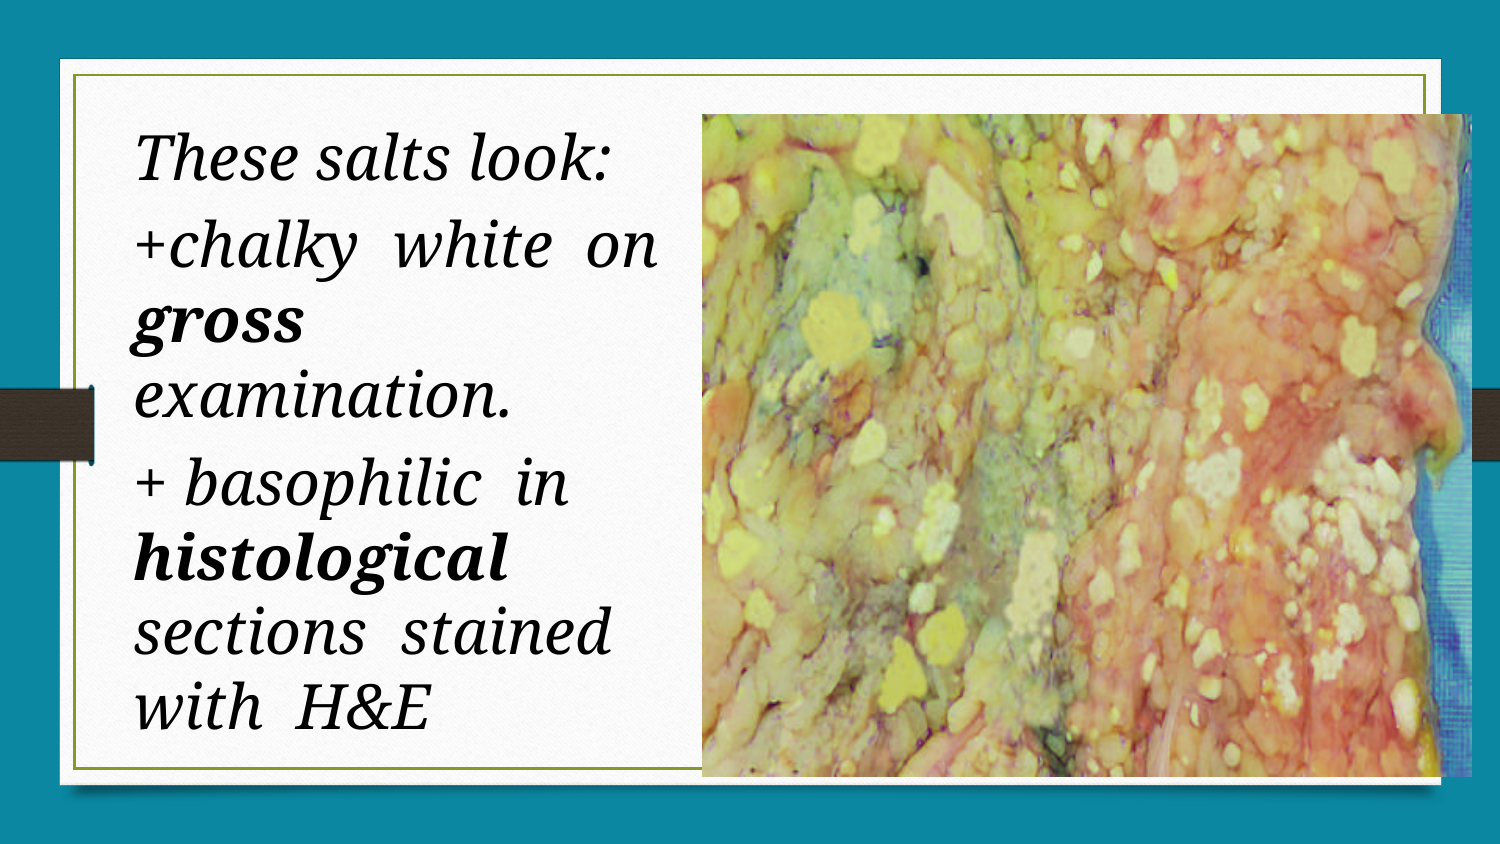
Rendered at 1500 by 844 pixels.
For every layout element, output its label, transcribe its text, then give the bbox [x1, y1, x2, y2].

list These salts look: +chalky white on gross examination. + basophilic in histological sections stained with H&E [112, 102, 715, 709]
picture [0, 0, 1500, 844]
